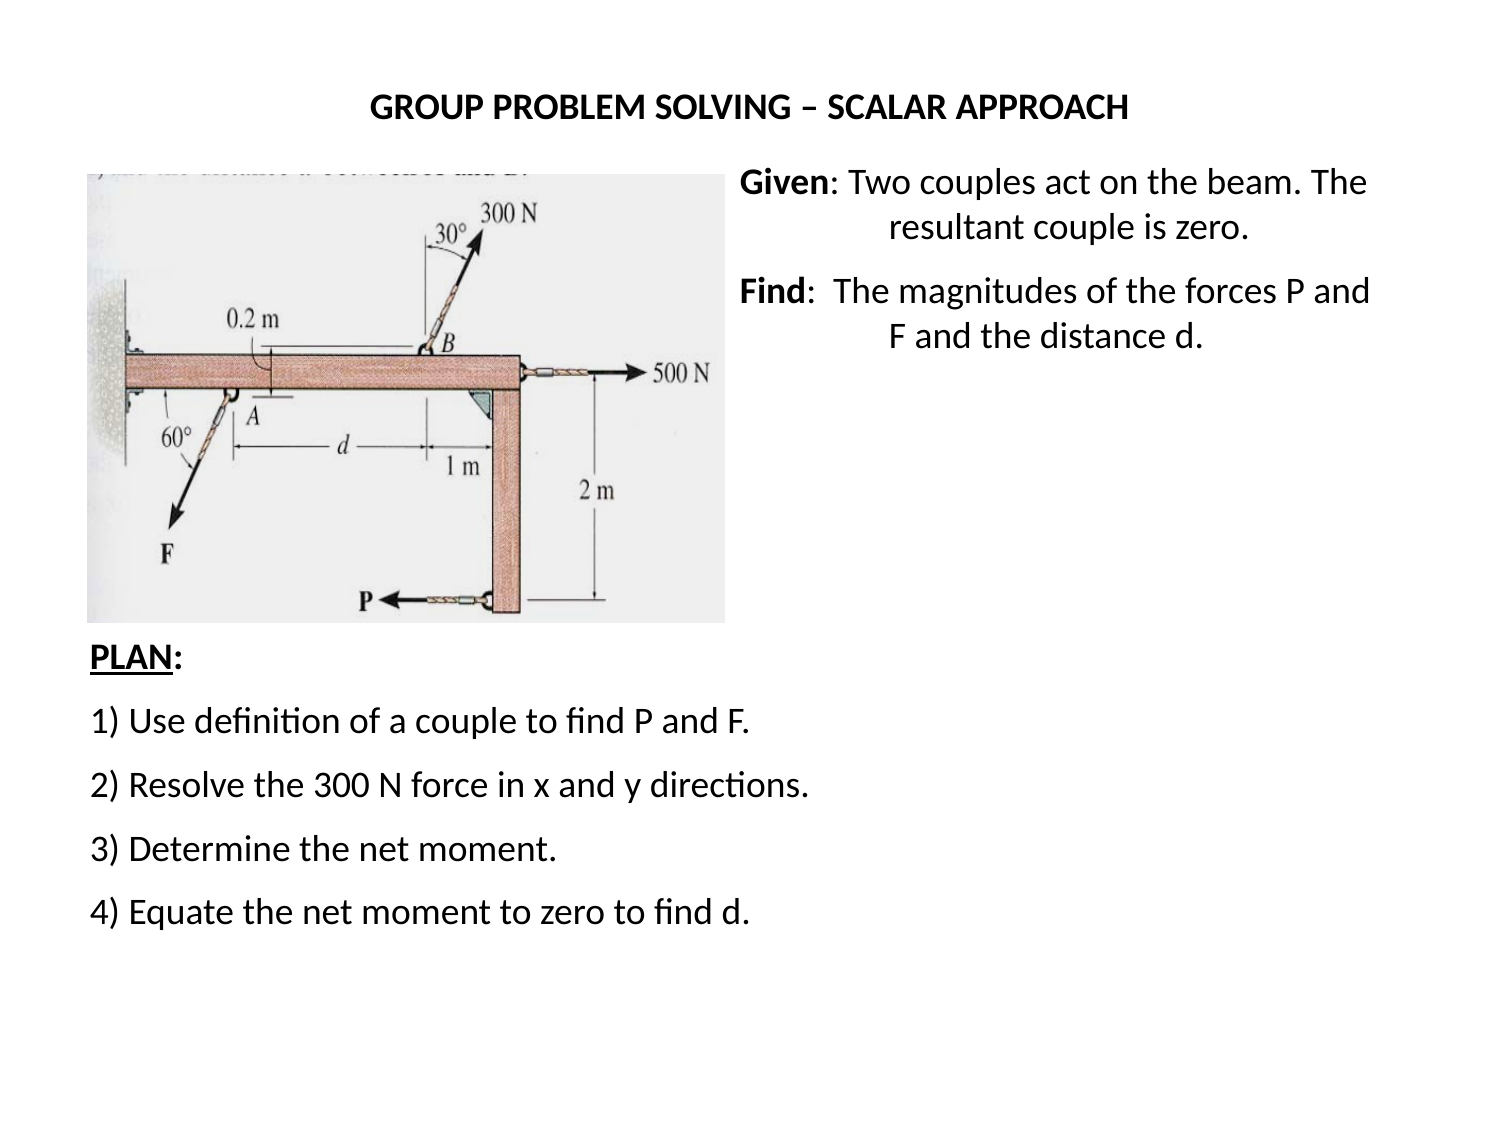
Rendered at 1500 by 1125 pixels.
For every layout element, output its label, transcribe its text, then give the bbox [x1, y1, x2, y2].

text_box PLAN: 1) Use definition of a couple to find P and F. 2) Resolve the 300 N force in x and y directions. 3) Determine the net moment. 4) Equate the net moment to zero to find d. [75, 624, 1225, 940]
text_box GROUP PROBLEM SOLVING – SCALAR APPROACH [112, 74, 1388, 135]
text_box Given: Two couples act on the beam. The resultant couple is zero. Find: The magnitudes of the forces P and F and the distance d. [724, 149, 1388, 428]
picture [87, 174, 726, 623]
